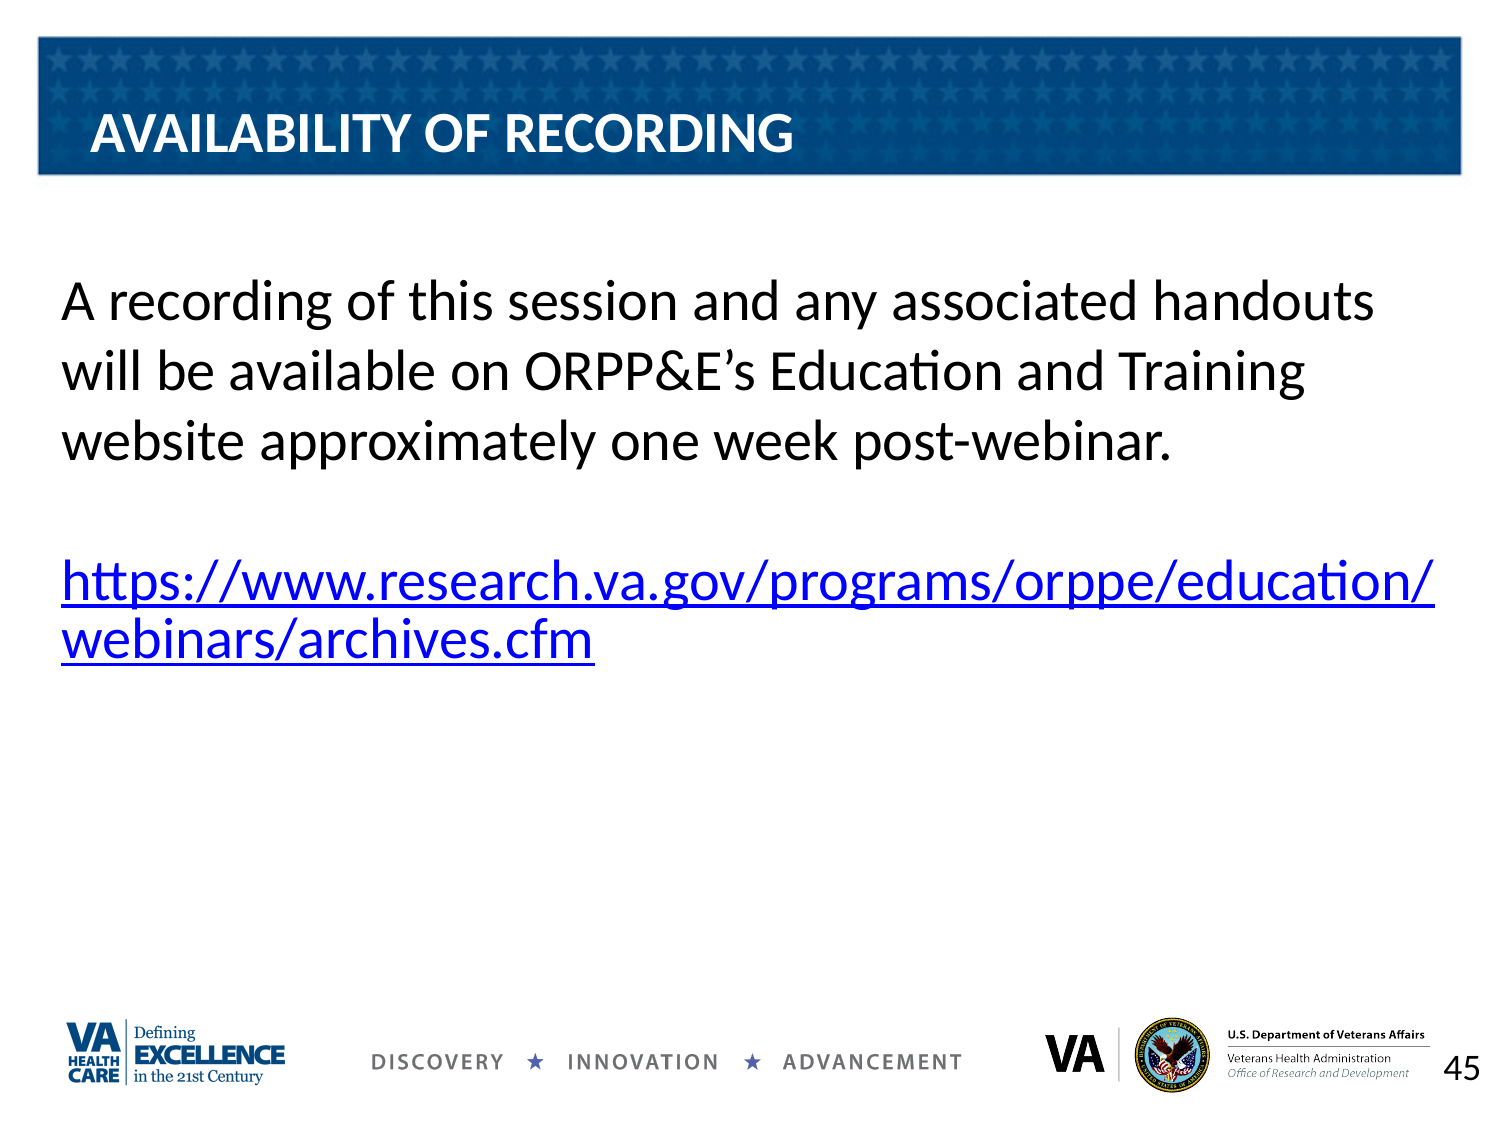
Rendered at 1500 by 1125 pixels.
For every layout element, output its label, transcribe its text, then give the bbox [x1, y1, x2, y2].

picture [59, 1014, 285, 1092]
text_box A recording of this session and any associated handouts will be available on ORPP&E’s Education and Training website approximately one week post-webinar. https://www.research.va.gov/programs/orppe/education/webinars/archives.cfm [46, 254, 1460, 620]
picture [0, 0, 1500, 195]
text_box 45 [1428, 1035, 1500, 1095]
picture [362, 1044, 971, 1078]
picture [1045, 1014, 1430, 1095]
title AVAILABILITY OF RECORDING [75, 45, 1425, 172]
